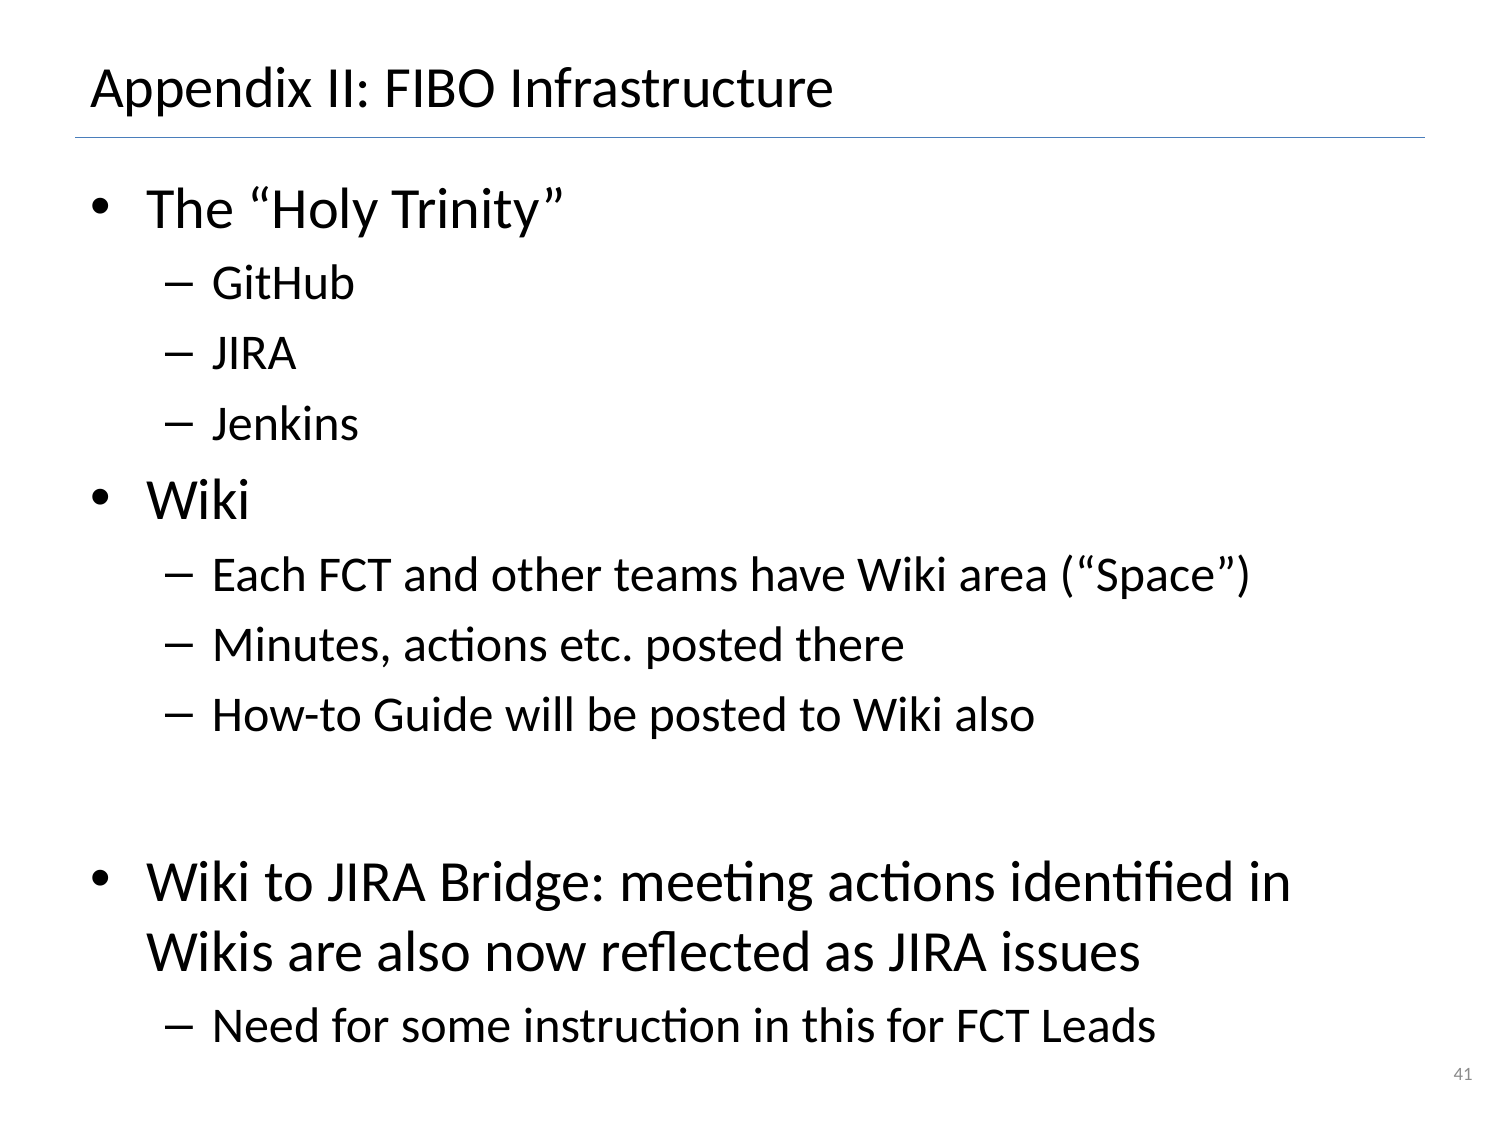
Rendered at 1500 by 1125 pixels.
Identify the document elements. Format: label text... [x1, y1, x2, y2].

list The “Holy Trinity” GitHub JIRA Jenkins Wiki Each FCT and other teams have Wiki area (“Space”) Minutes, actions etc. posted there How-to Guide will be posted to Wiki also Wiki to JIRA Bridge: meeting actions identified in Wikis are also now reflected as JIRA issues Need for some instruction in this for FCT Leads [74, 162, 1426, 1101]
slide_number 41 [1425, 1042, 1488, 1103]
title Appendix II: FIBO Infrastructure [74, 37, 1426, 131]
